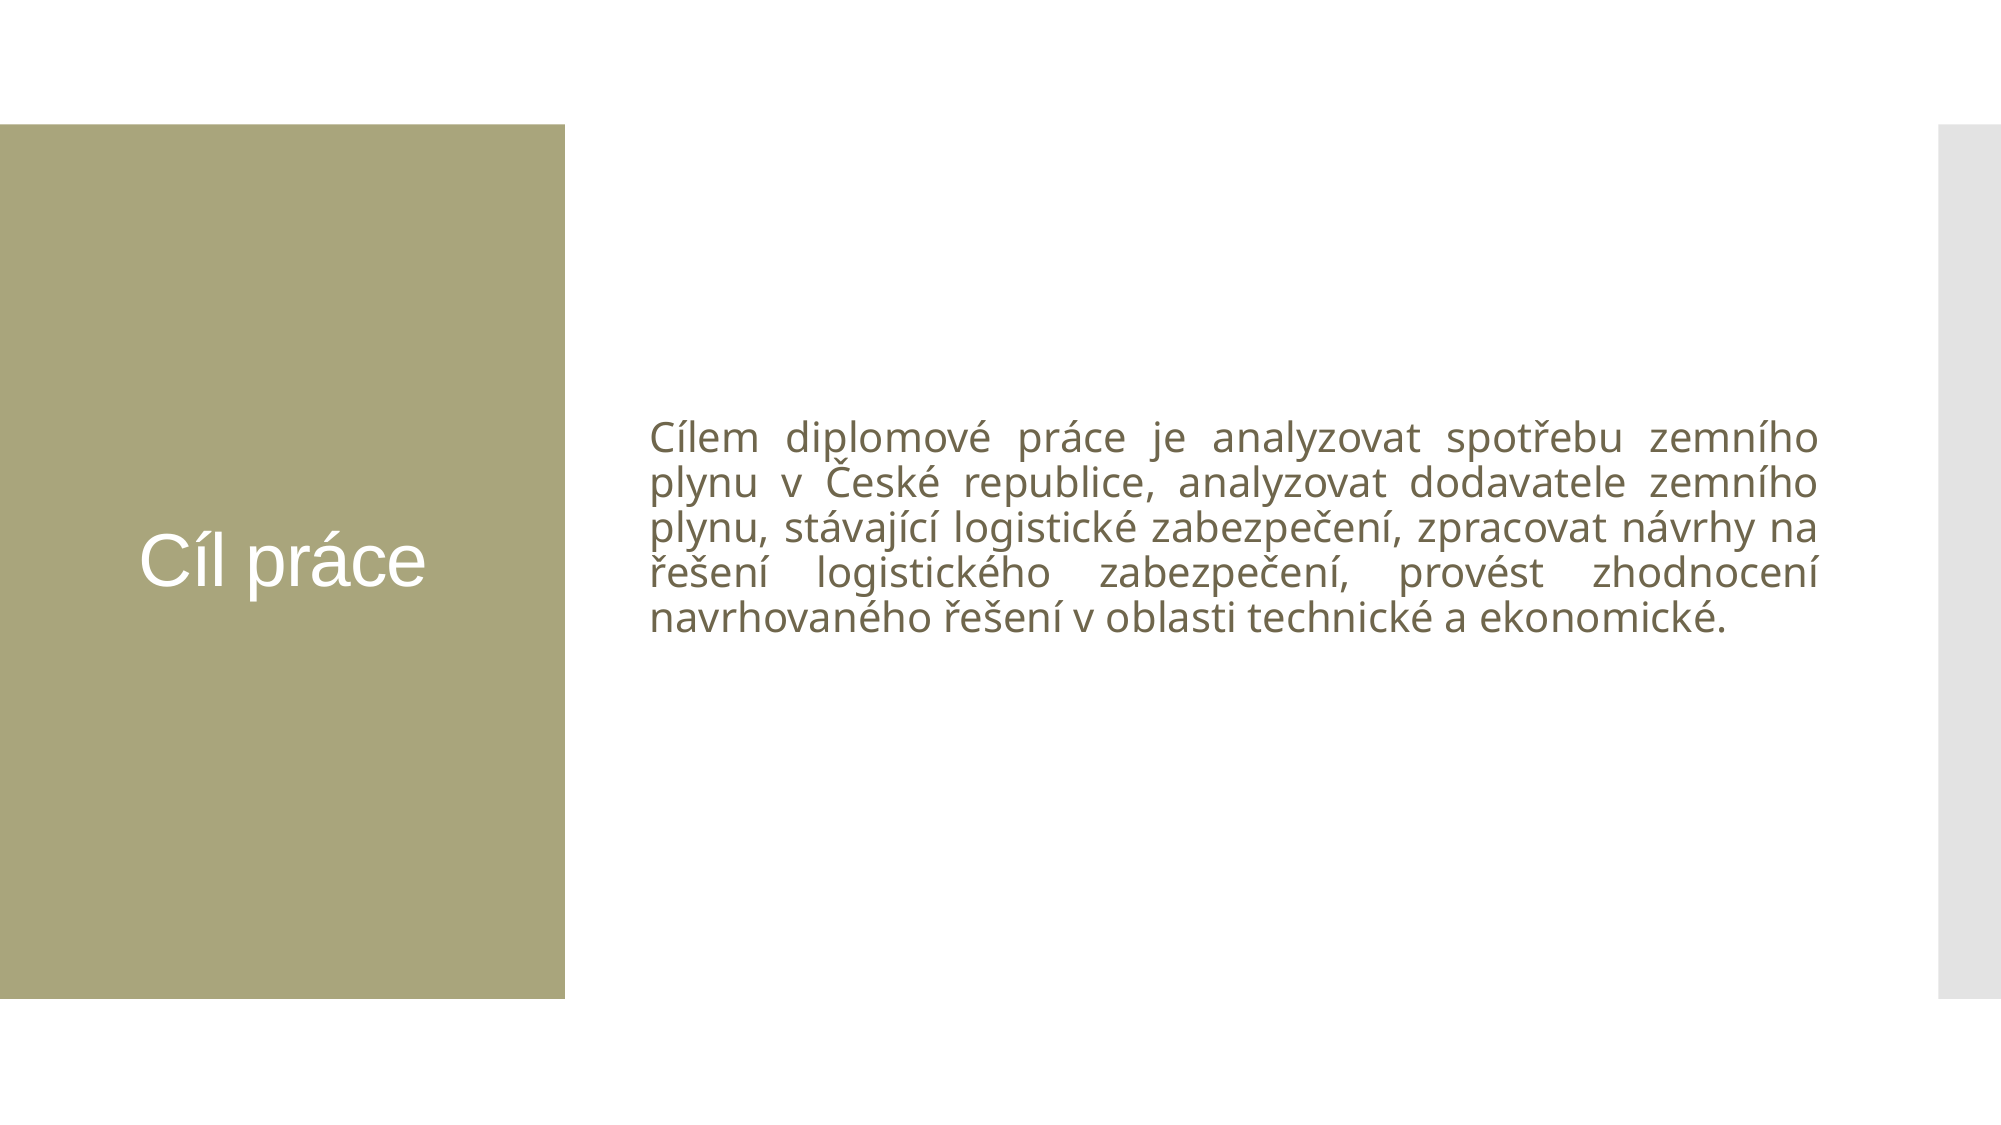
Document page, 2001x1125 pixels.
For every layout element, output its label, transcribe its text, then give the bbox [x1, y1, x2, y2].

list Cílem diplomové práce je analyzovat spotřebu zemního plynu v České republice, analyzovat dodavatele zemního plynu, stávající logistické zabezpečení, zpracovat návrhy na řešení logistického zabezpečení, provést zhodnocení navrhovaného řešení v oblasti technické a ekonomické. [634, 141, 1835, 982]
title Cíl práce [41, 184, 525, 940]
